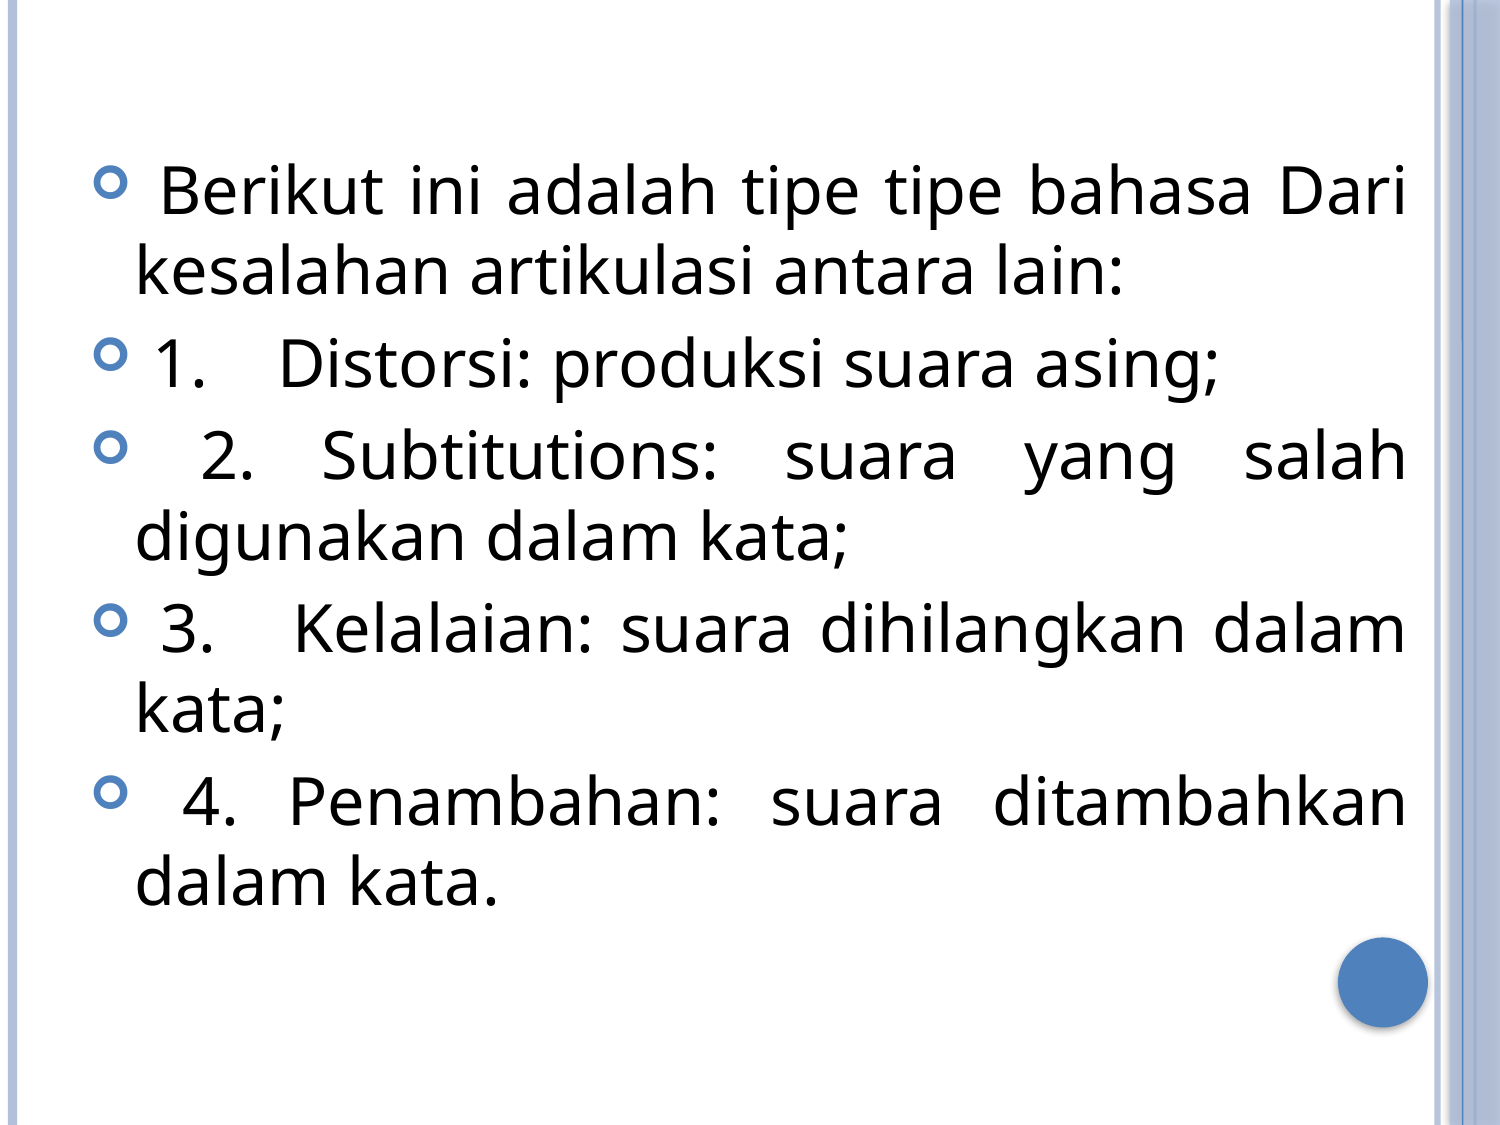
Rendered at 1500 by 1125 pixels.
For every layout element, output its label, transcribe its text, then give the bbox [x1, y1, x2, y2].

list Berikut ini adalah tipe tipe bahasa Dari kesalahan artikulasi antara lain: 1. Distorsi: produksi suara asing; 2. Subtitutions: suara yang salah digunakan dalam kata; 3. Kelalaian: suara dihilangkan dalam kata; 4. Penambahan: suara ditambahkan dalam kata. [75, 140, 1425, 1005]
